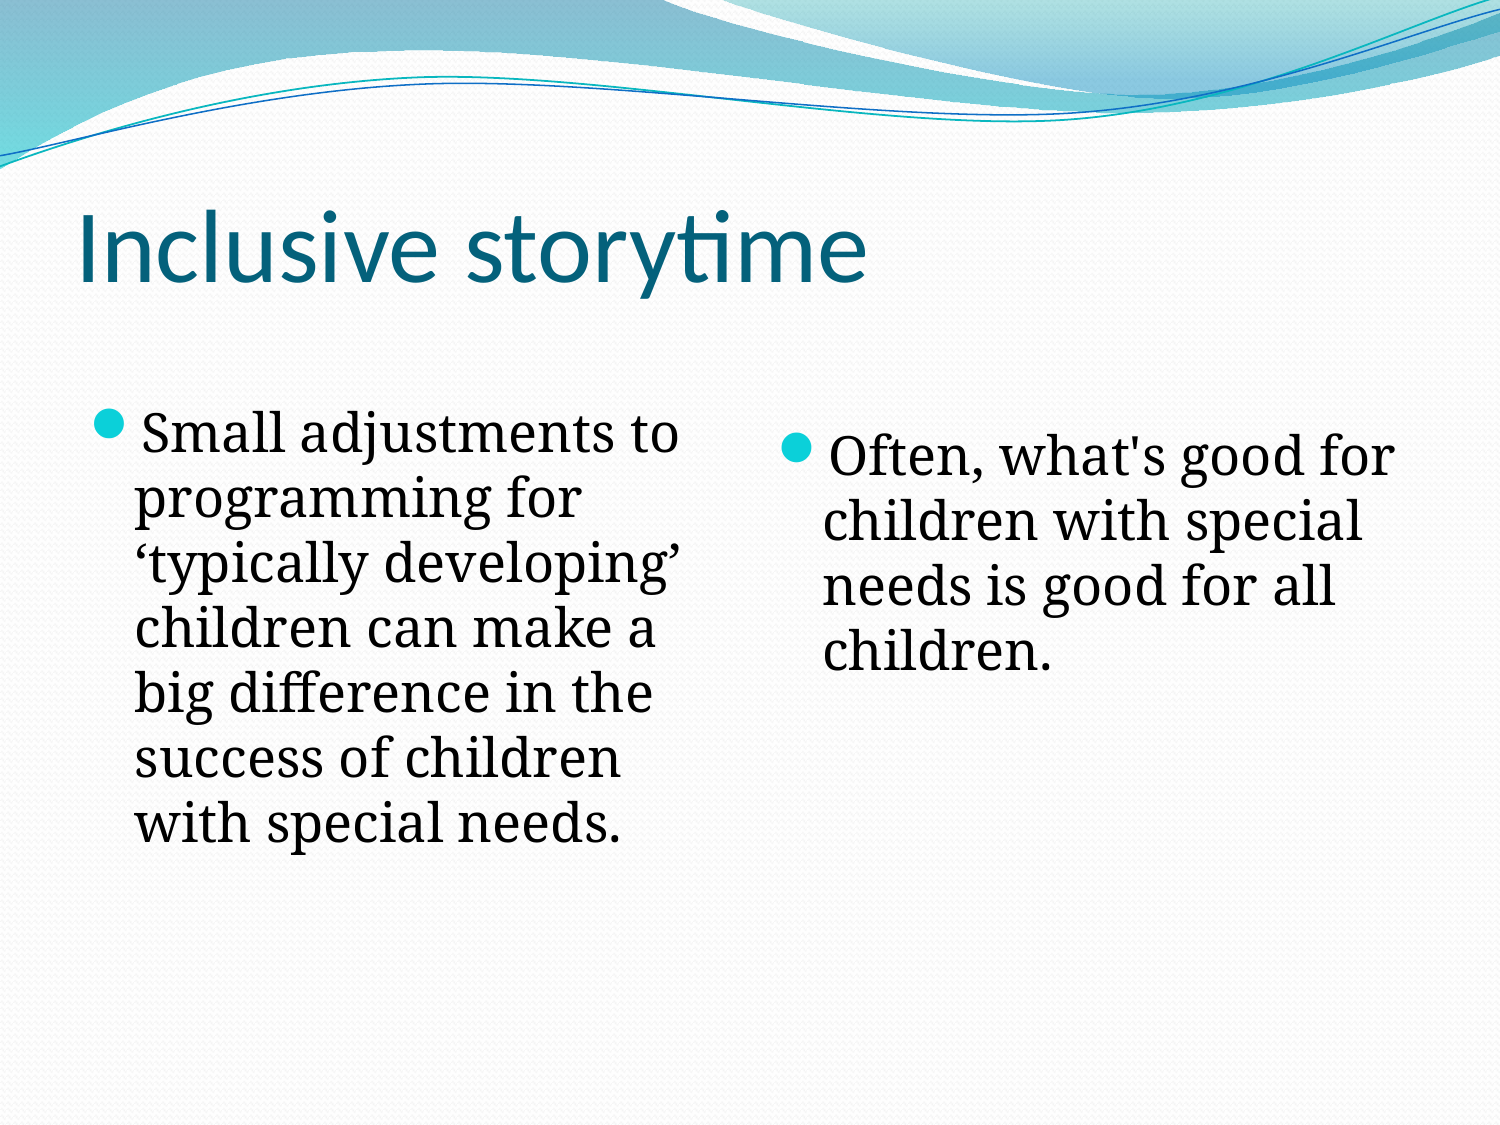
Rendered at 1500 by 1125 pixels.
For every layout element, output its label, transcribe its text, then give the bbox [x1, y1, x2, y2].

list Small adjustments to programming for ‘typically developing’ children can make a big difference in the success of children with special needs. [75, 314, 738, 1043]
title Inclusive storytime [75, 115, 1425, 303]
list Often, what's good for children with special needs is good for all children. [762, 262, 1413, 1005]
